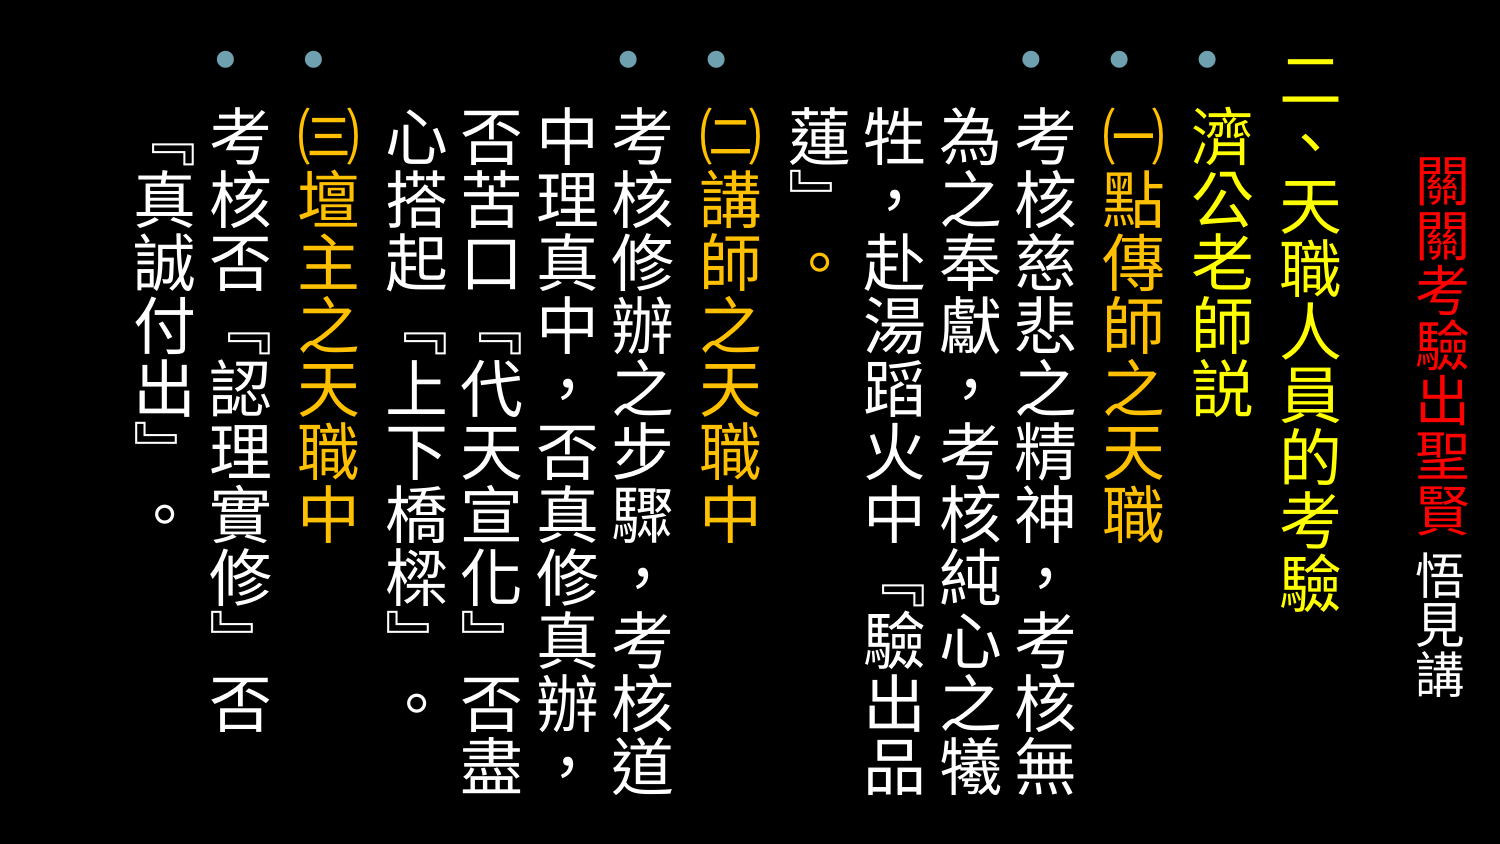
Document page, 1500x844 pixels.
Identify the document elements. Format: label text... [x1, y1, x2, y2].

list 二、天職人員的考驗 濟公老師説 ㈠點傳師之天職 考核慈悲之精神，考核無為之奉獻，考核純心之犧牲，赴湯蹈火中『驗出品蓮』。 ㈡講師之天職中 考核修辦之步驟，考核道中理真中，否真修真辦，否苦口『代天宣化』否盡心搭起『上下橋樑』。 ㈢壇主之天職中 考核否『認理實修』否『真誠付出』。 [29, 27, 1388, 820]
title 關關考驗出聖賢 悟見講 [1399, 27, 1483, 825]
